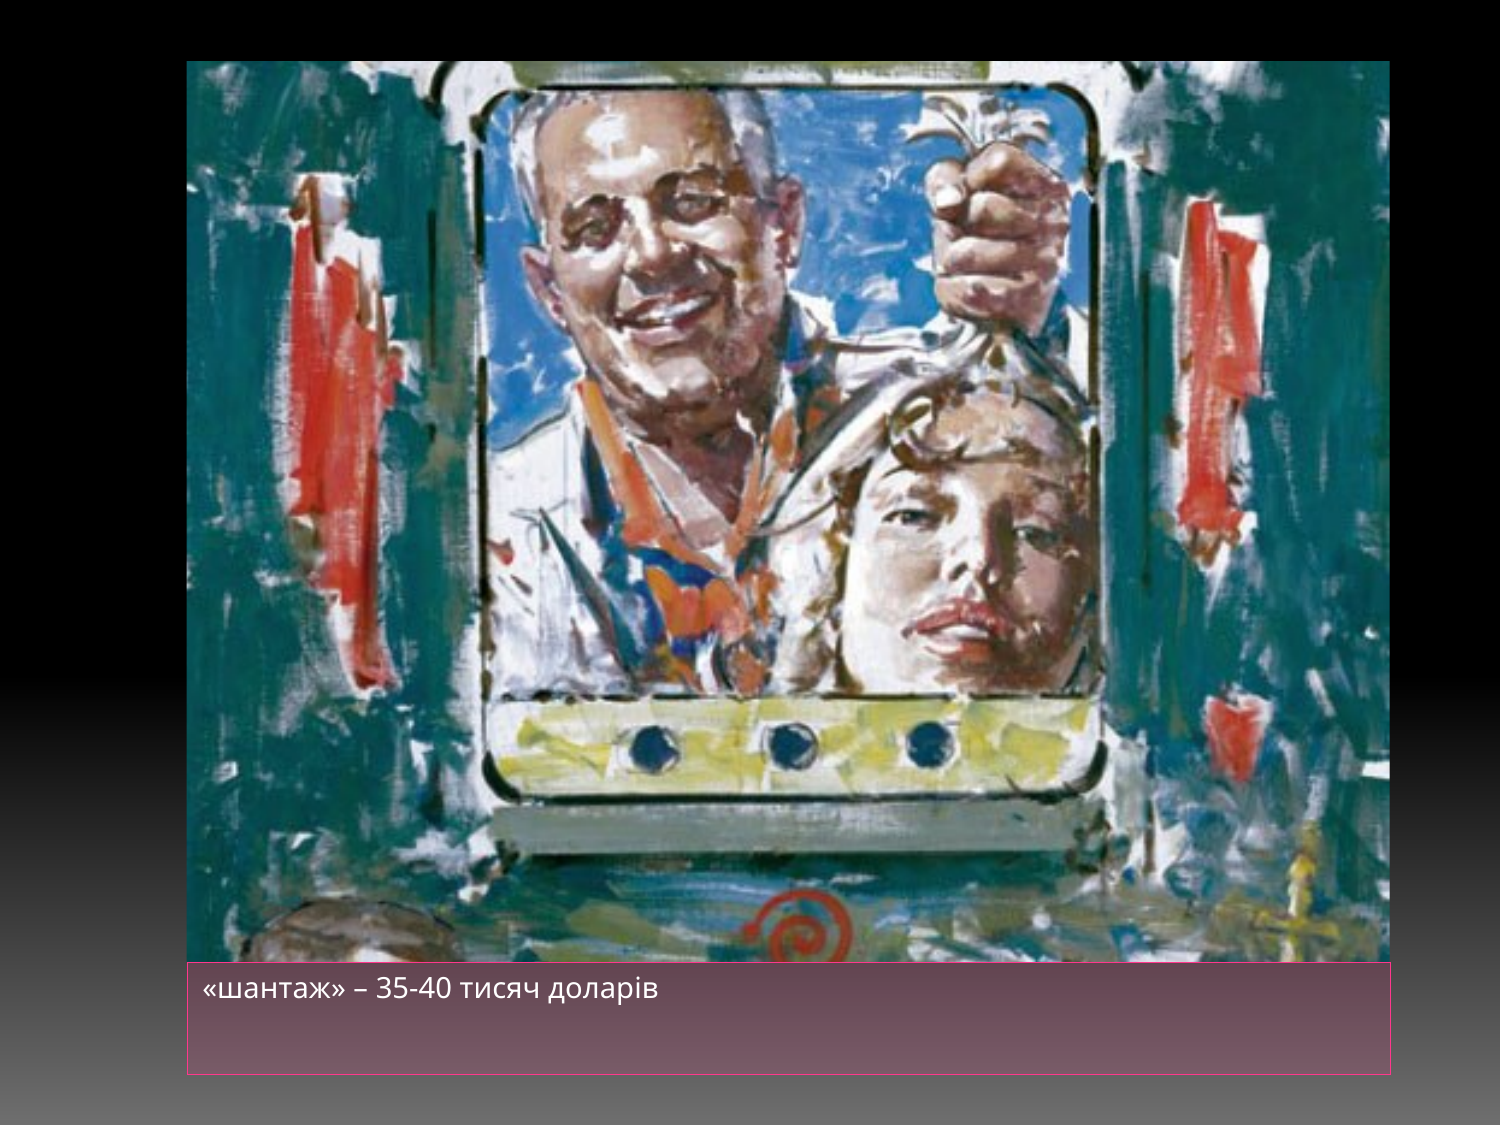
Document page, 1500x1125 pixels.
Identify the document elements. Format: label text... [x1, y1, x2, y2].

list «шантаж» – 35-40 тисяч доларів [187, 962, 1391, 1075]
picture [186, 61, 1390, 962]
